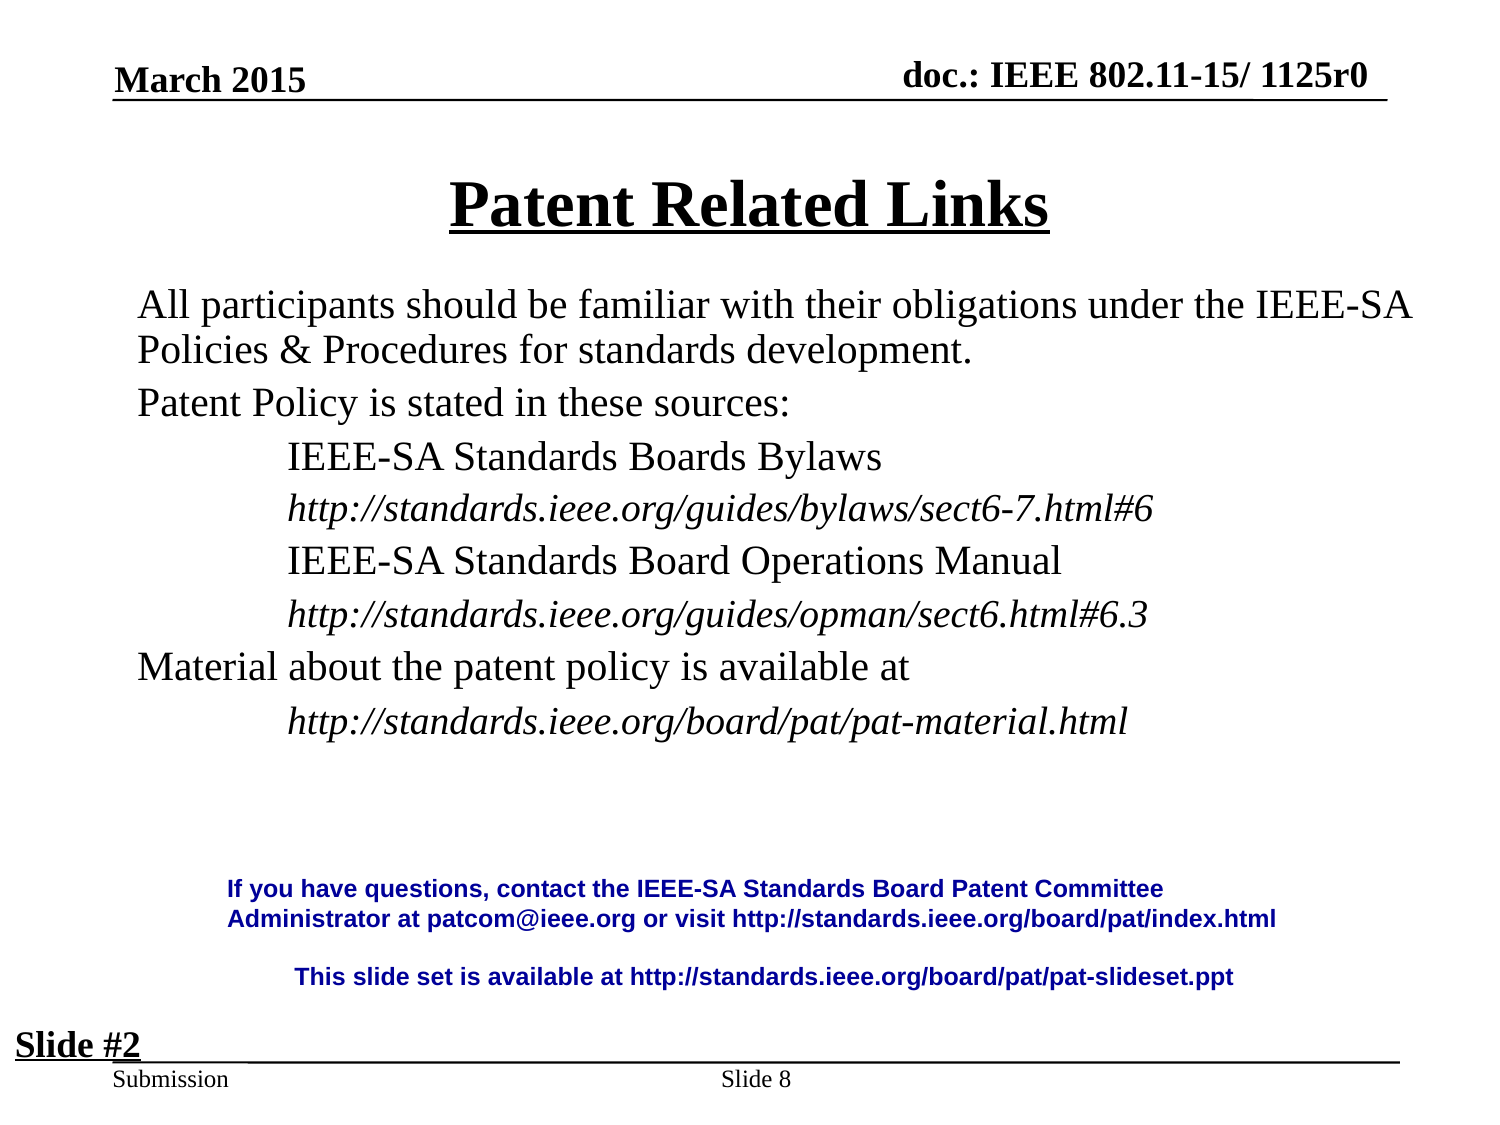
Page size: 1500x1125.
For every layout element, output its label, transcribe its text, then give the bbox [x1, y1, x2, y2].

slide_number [114, 54, 309, 101]
list All participants should be familiar with their obligations under the IEEE-SA Policies & Procedures for standards development. Patent Policy is stated in these sources: IEEE-SA Standards Boards Bylaws http://standards.ieee.org/guides/bylaws/sect6-7.html#6 IEEE-SA Standards Board Operations Manual http://standards.ieee.org/guides/opman/sect6.html#6.3 Material about the patent policy is available at http://standards.ieee.org/board/pat/pat-material.html [0, 275, 1475, 850]
text_box Slide #2 [0, 1012, 157, 1073]
text_box If you have questions, contact the IEEE-SA Standards Board Patent Committee Administrator at patcom@ieee.org or visit http://standards.ieee.org/board/pat/index.html This slide set is available at http://standards.ieee.org/board/pat/pat-slideset.ppt [212, 865, 1325, 998]
slide_number Slide 8 [712, 1061, 800, 1093]
title Patent Related Links [112, 112, 1388, 275]
